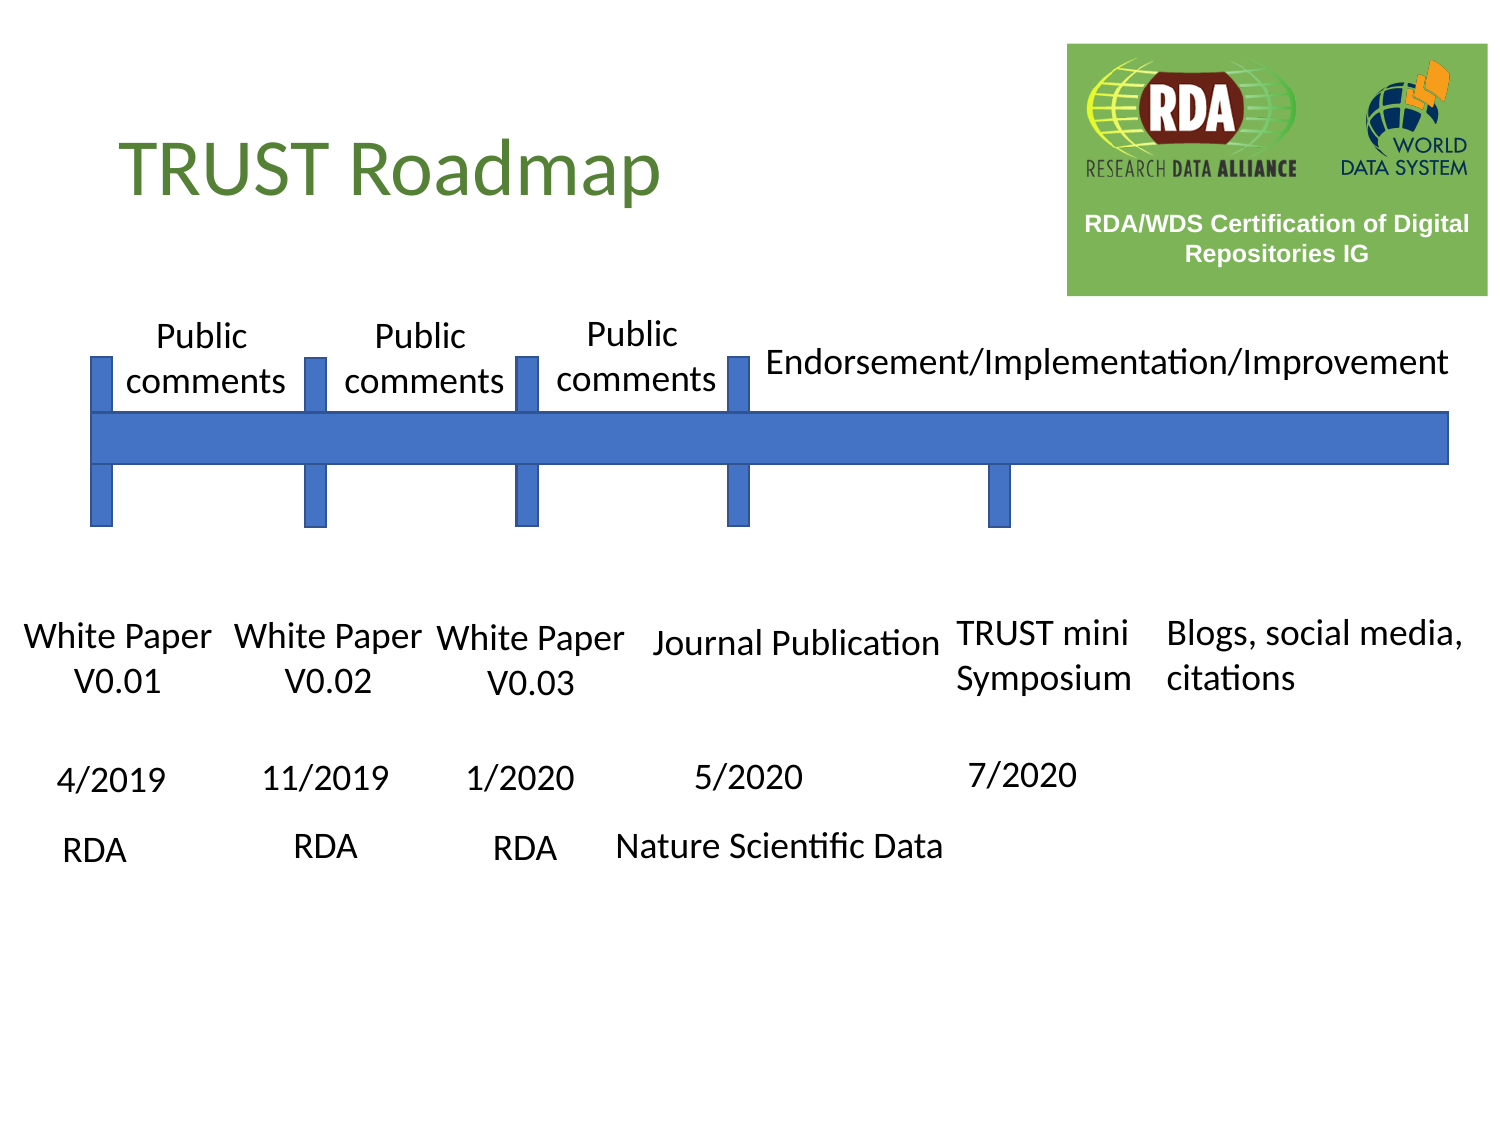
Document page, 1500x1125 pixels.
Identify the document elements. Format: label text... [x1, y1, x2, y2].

title TRUST Roadmap [103, 59, 1061, 278]
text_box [1066, 43, 1488, 297]
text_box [7, 301, 1500, 879]
